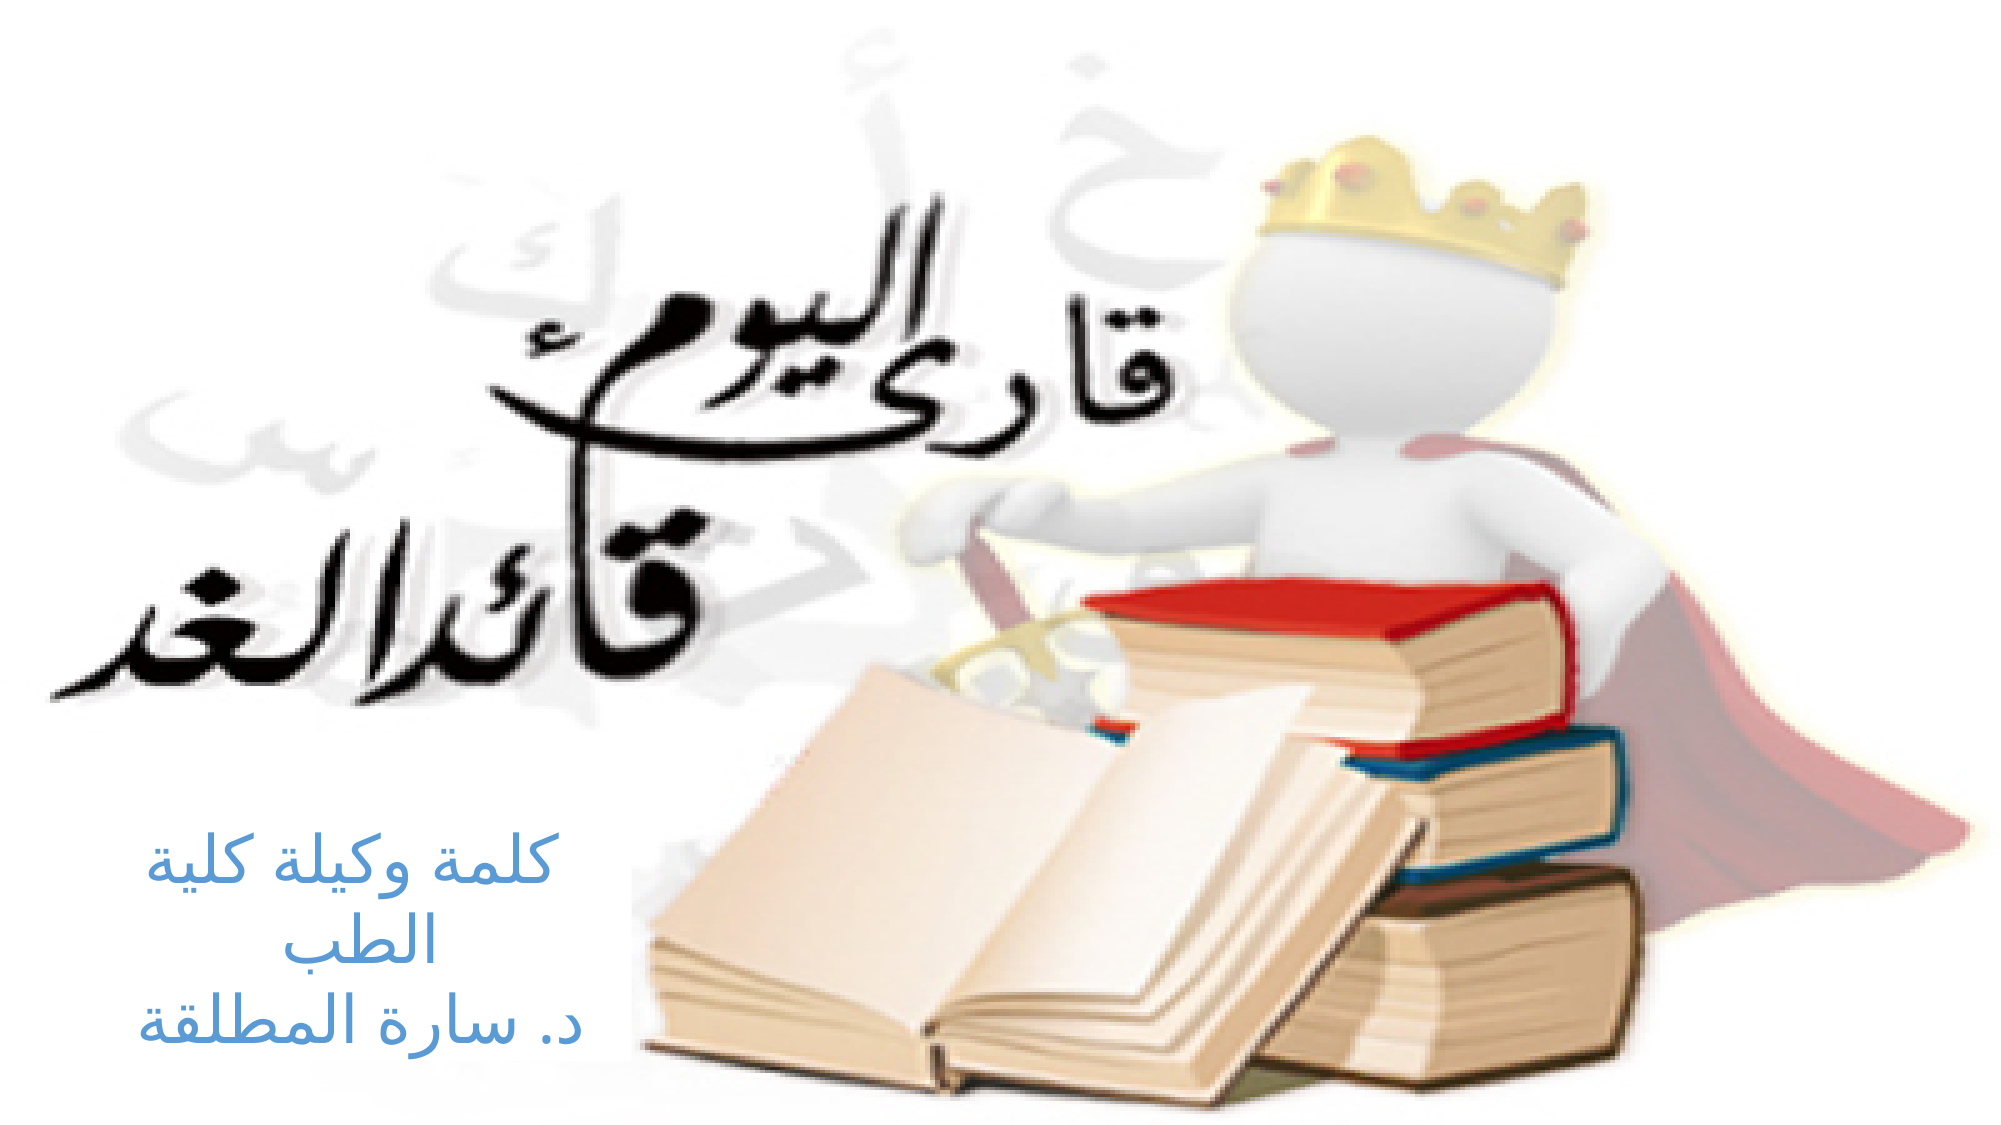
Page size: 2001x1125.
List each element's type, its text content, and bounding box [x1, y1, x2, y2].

text_box كلمة وكيلة كلية الطب د. سارة المطلقة [71, 811, 633, 1062]
picture [0, 0, 2001, 1125]
